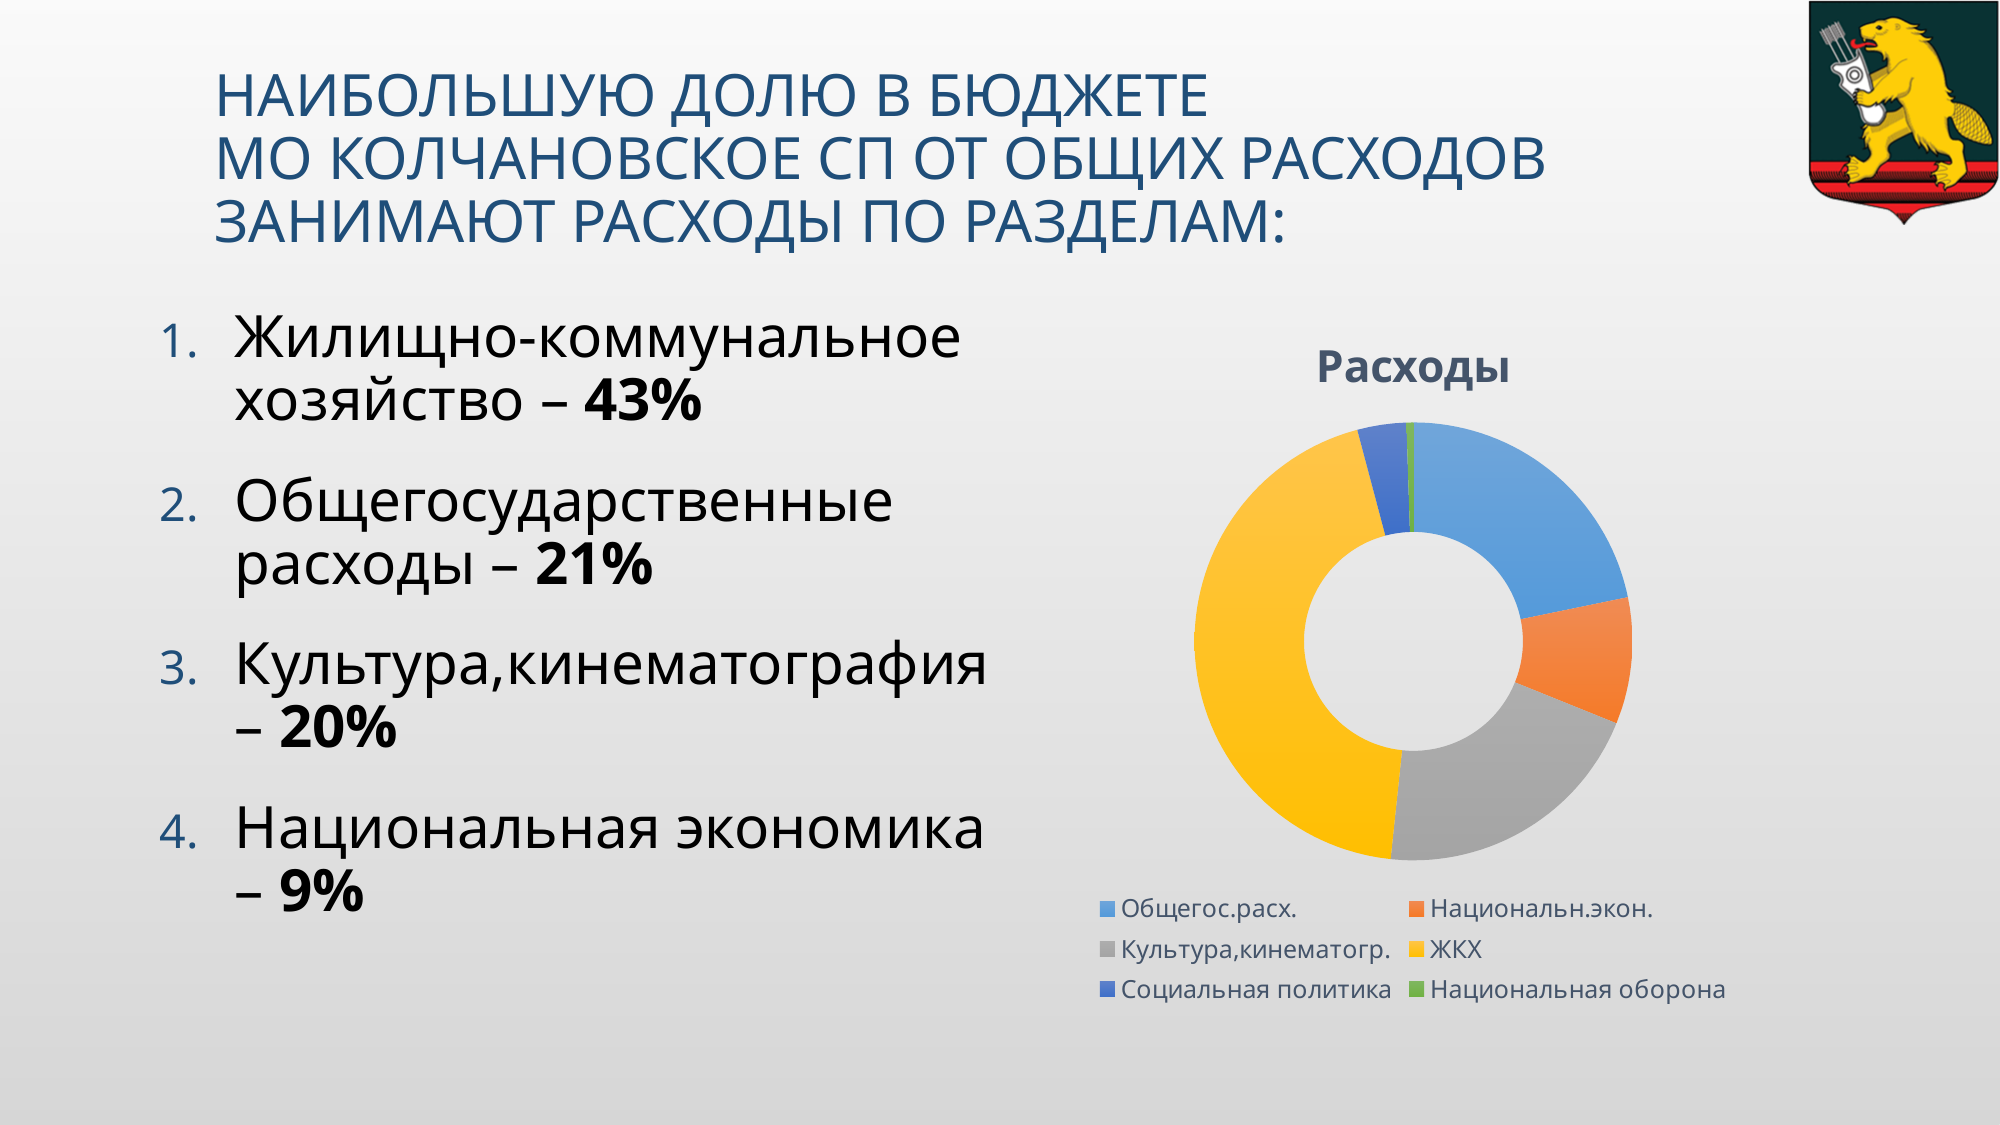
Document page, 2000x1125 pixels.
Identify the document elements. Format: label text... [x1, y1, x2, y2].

picture [1808, 0, 2000, 225]
chart [1027, 299, 1800, 1013]
list Жилищно-коммунальное хозяйство – 43% Общегосударственные расходы – 21% Культура,кинематография – 20% Национальная экономика – 9% [137, 299, 1012, 1013]
title Наибольшую долю в бюджете МО Колчановское сп от общих расходов занимают расходы по разделам: [199, 45, 1800, 263]
